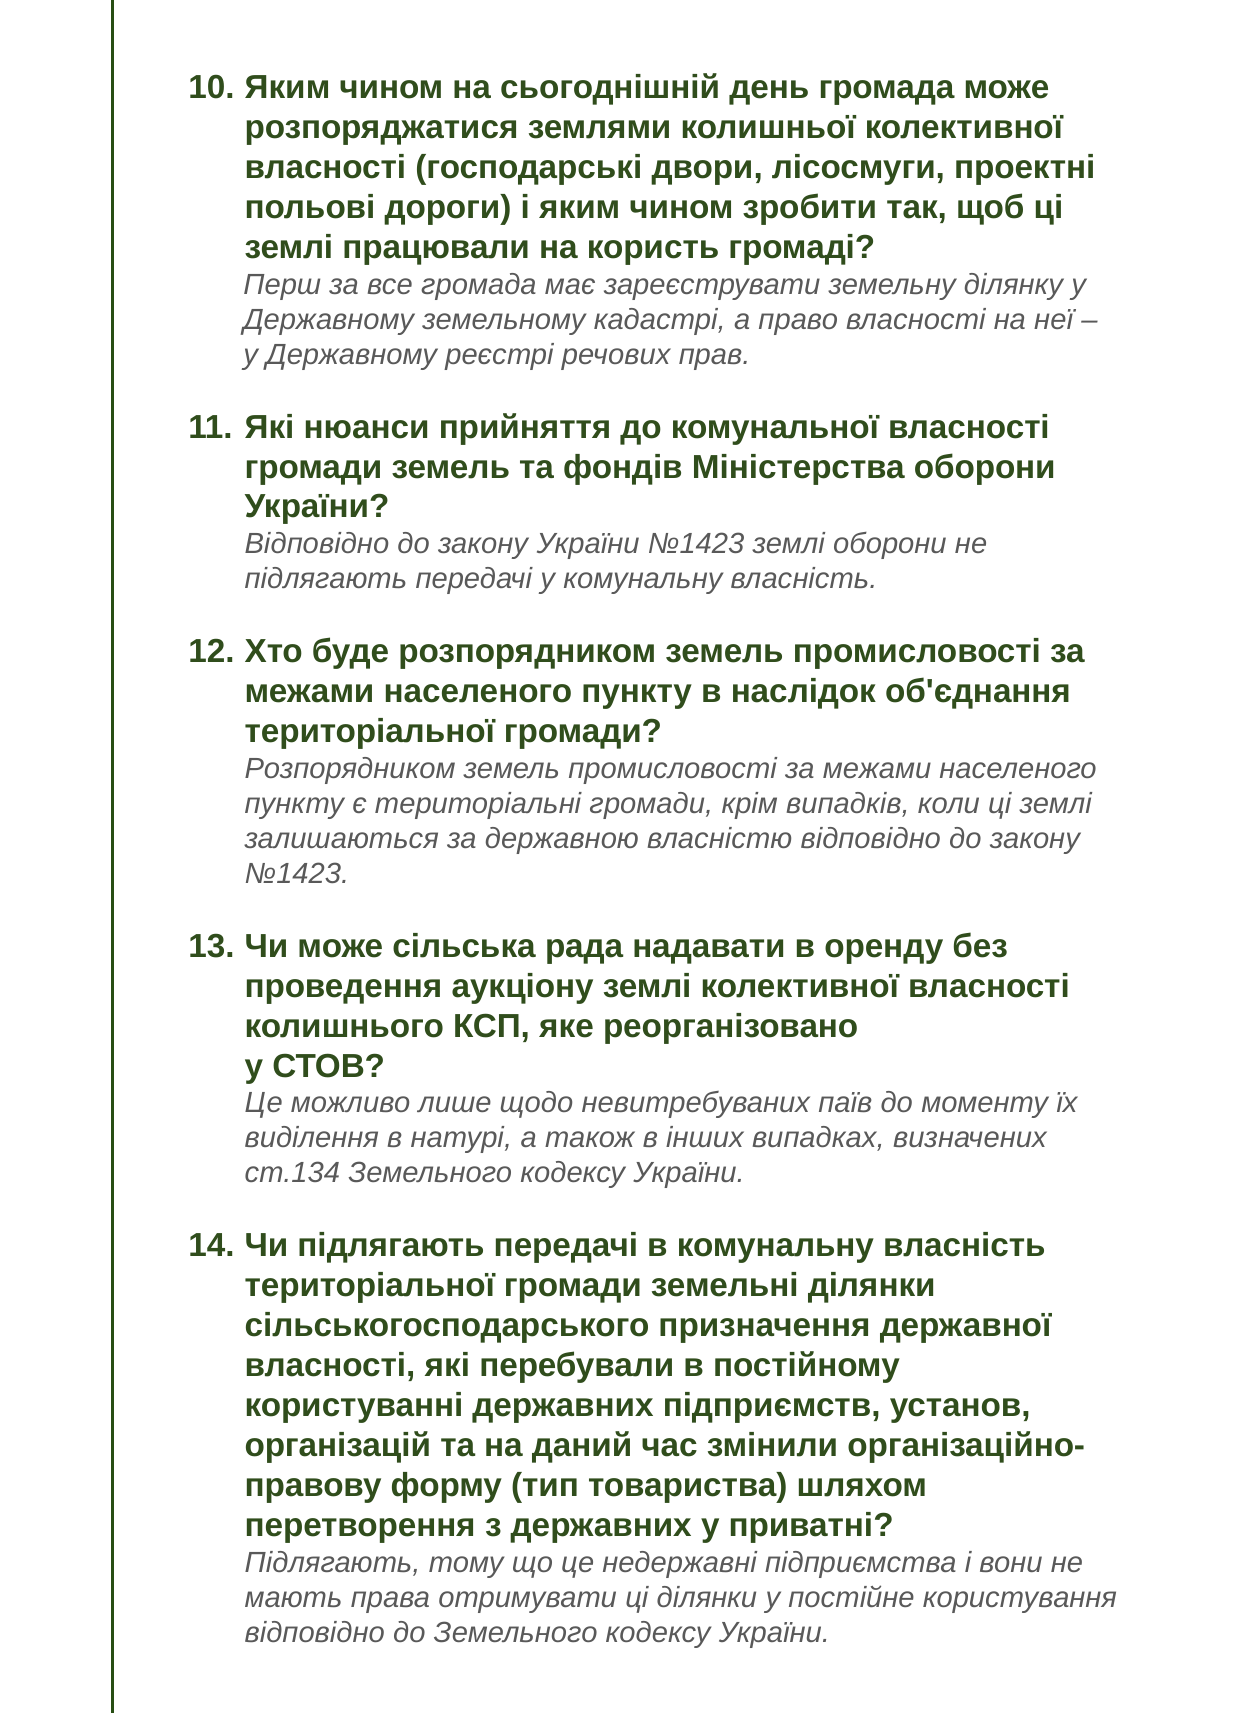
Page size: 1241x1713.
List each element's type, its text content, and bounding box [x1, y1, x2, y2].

text_box Яким чином на сьогоднішній день громада може розпоряджатися землями колишньої колективної власності (господарські двори, лісосмуги, проектні польові дороги) і яким чином зробити так, щоб ці землі працювали на користь громаді? Перш за все громада має зареєструвати земельну ділянку у Державному земельному кадастрі, а право власності на неї – у Державному реєстрі речових прав. Які нюанси прийняття до комунальної власності громади земель та фондів Міністерства оборони України? Відповідно до закону України №1423 землі оборони не підлягають передачі у комунальну власність. Хто буде розпорядником земель промисловості за межами населеного пункту в наслідок об'єднання територіальної громади? Розпорядником земель промисловості за межами населеного пункту є територіальні громади, крім випадків, коли ці землі залишаються за державною власністю відповідно до закону №1423. Чи може сільська рада надавати в оренду без проведення аукціону землі колективної власності колишнього КСП, яке реорганізовано у СТОВ? Це можливо лише щодо невитребуваних паїв до моменту їх виділення в натурі, а також в інших випадках, визначених ст.134 Земельного кодексу України. Чи підлягають передачі в комунальну власність територіальної громади земельні ділянки сільськогосподарського призначення державної власності, які перебували в постійному користуванні державних підприємств, установ, організацій та на даний час змінили організаційно-правову форму (тип товариства) шляхом перетворення з державних у приватні? Підлягають, тому що це недержавні підприємства і вони не мають права отримувати ці ділянки у постійне користування відповідно до Земельного кодексу України. [153, 15, 1135, 1628]
